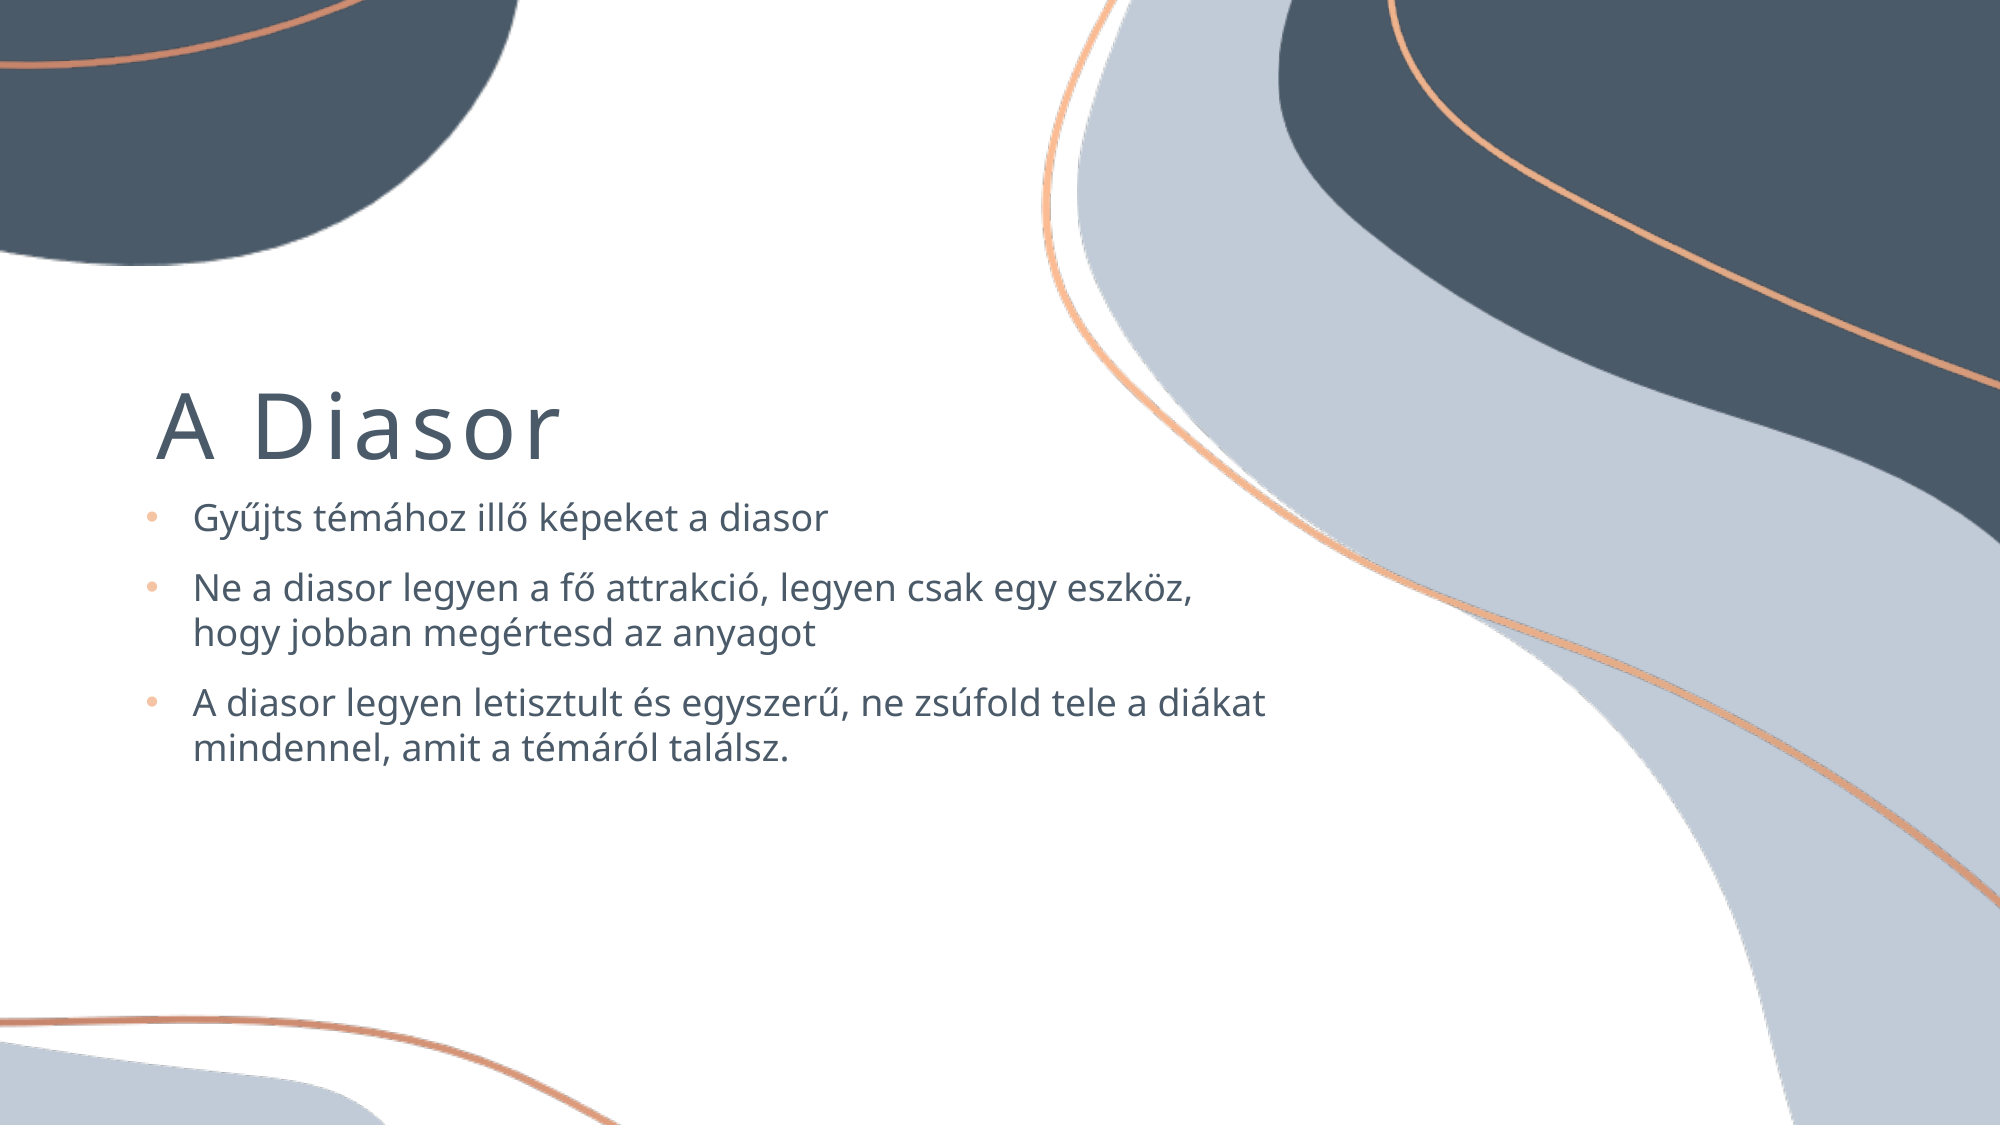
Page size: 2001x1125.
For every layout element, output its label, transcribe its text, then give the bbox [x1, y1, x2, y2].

text_box A Diasor [141, 360, 578, 486]
text_box Gyűjts témához illő képeket a diasor Ne a diasor legyen a fő attrakció, legyen csak egy eszköz, hogy jobban megértesd az anyagot A diasor legyen letisztult és egyszerű, ne zsúfold tele a diákat mindennel, amit a témáról találsz. [130, 486, 1306, 777]
picture [0, 0, 2000, 1125]
